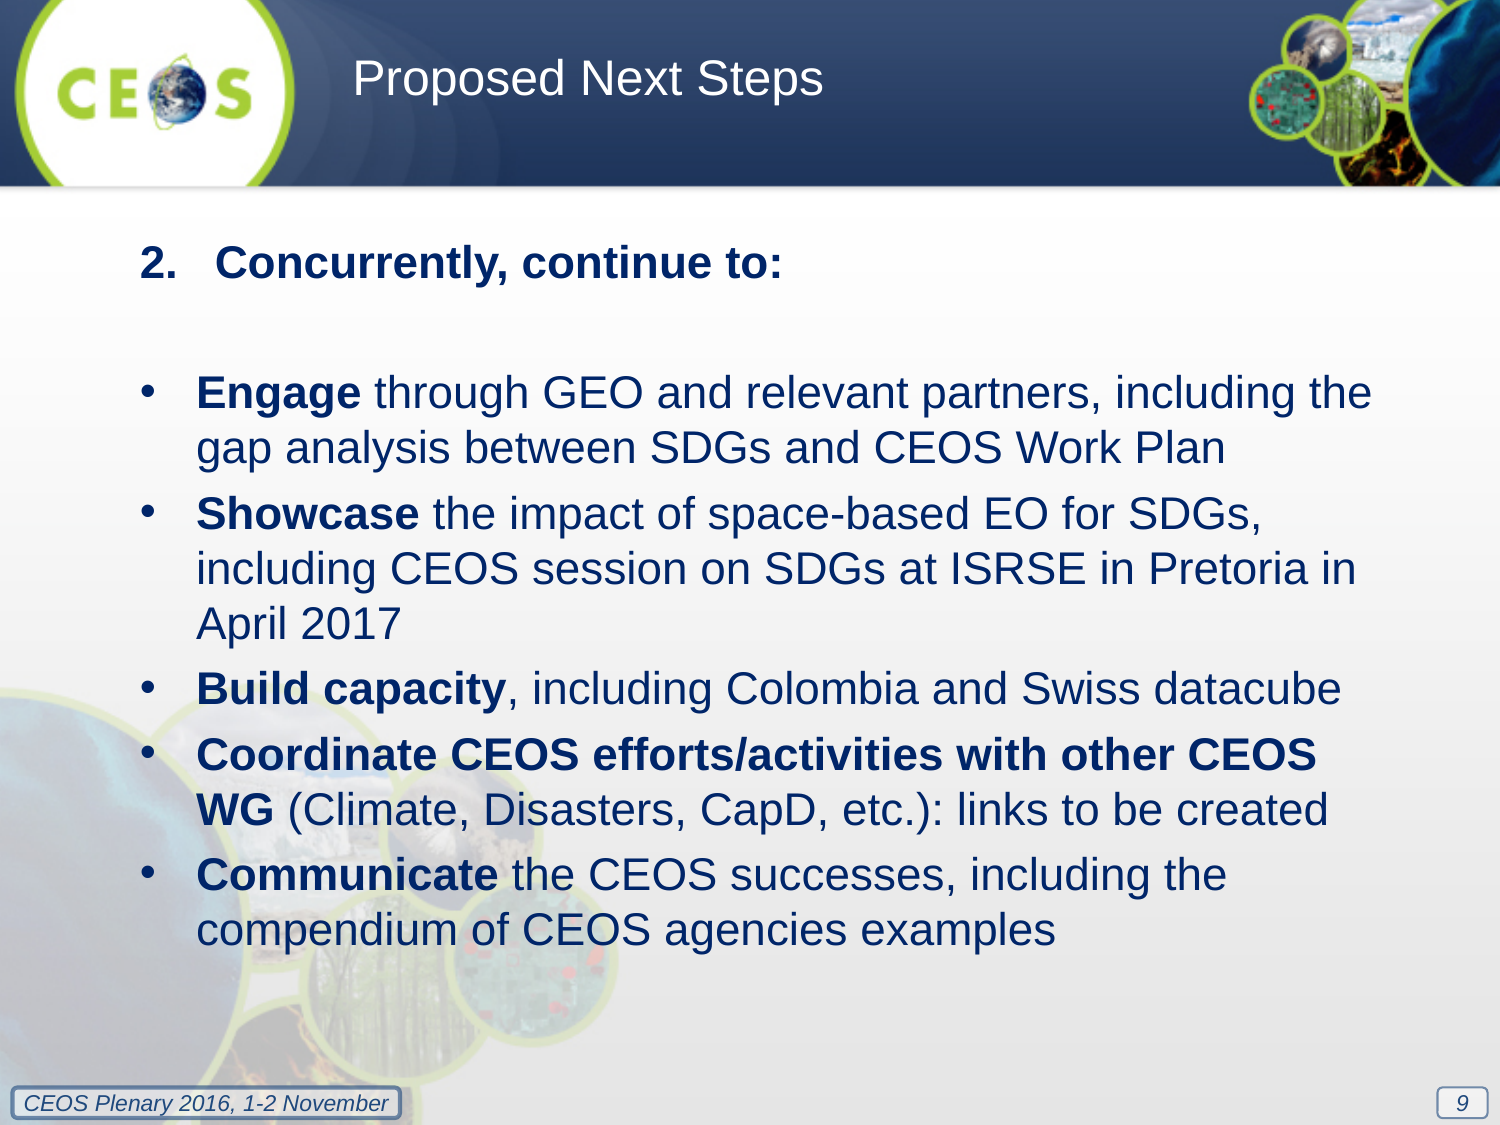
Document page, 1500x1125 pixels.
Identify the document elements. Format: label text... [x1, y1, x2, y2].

list Proposed Next Steps [337, 37, 1150, 125]
picture [0, 0, 1500, 1125]
text_box Concurrently, continue to: Engage through GEO and relevant partners, including the gap analysis between SDGs and CEOS Work Plan Showcase the impact of space-based EO for SDGs, including CEOS session on SDGs at ISRSE in Pretoria in April 2017 Build capacity, including Colombia and Swiss datacube Coordinate CEOS efforts/activities with other CEOS WG (Climate, Disasters, CapD, etc.): links to be created Communicate the CEOS successes, including the compendium of CEOS agencies examples [124, 224, 1413, 1063]
slide_number 9 [1436, 1086, 1489, 1120]
